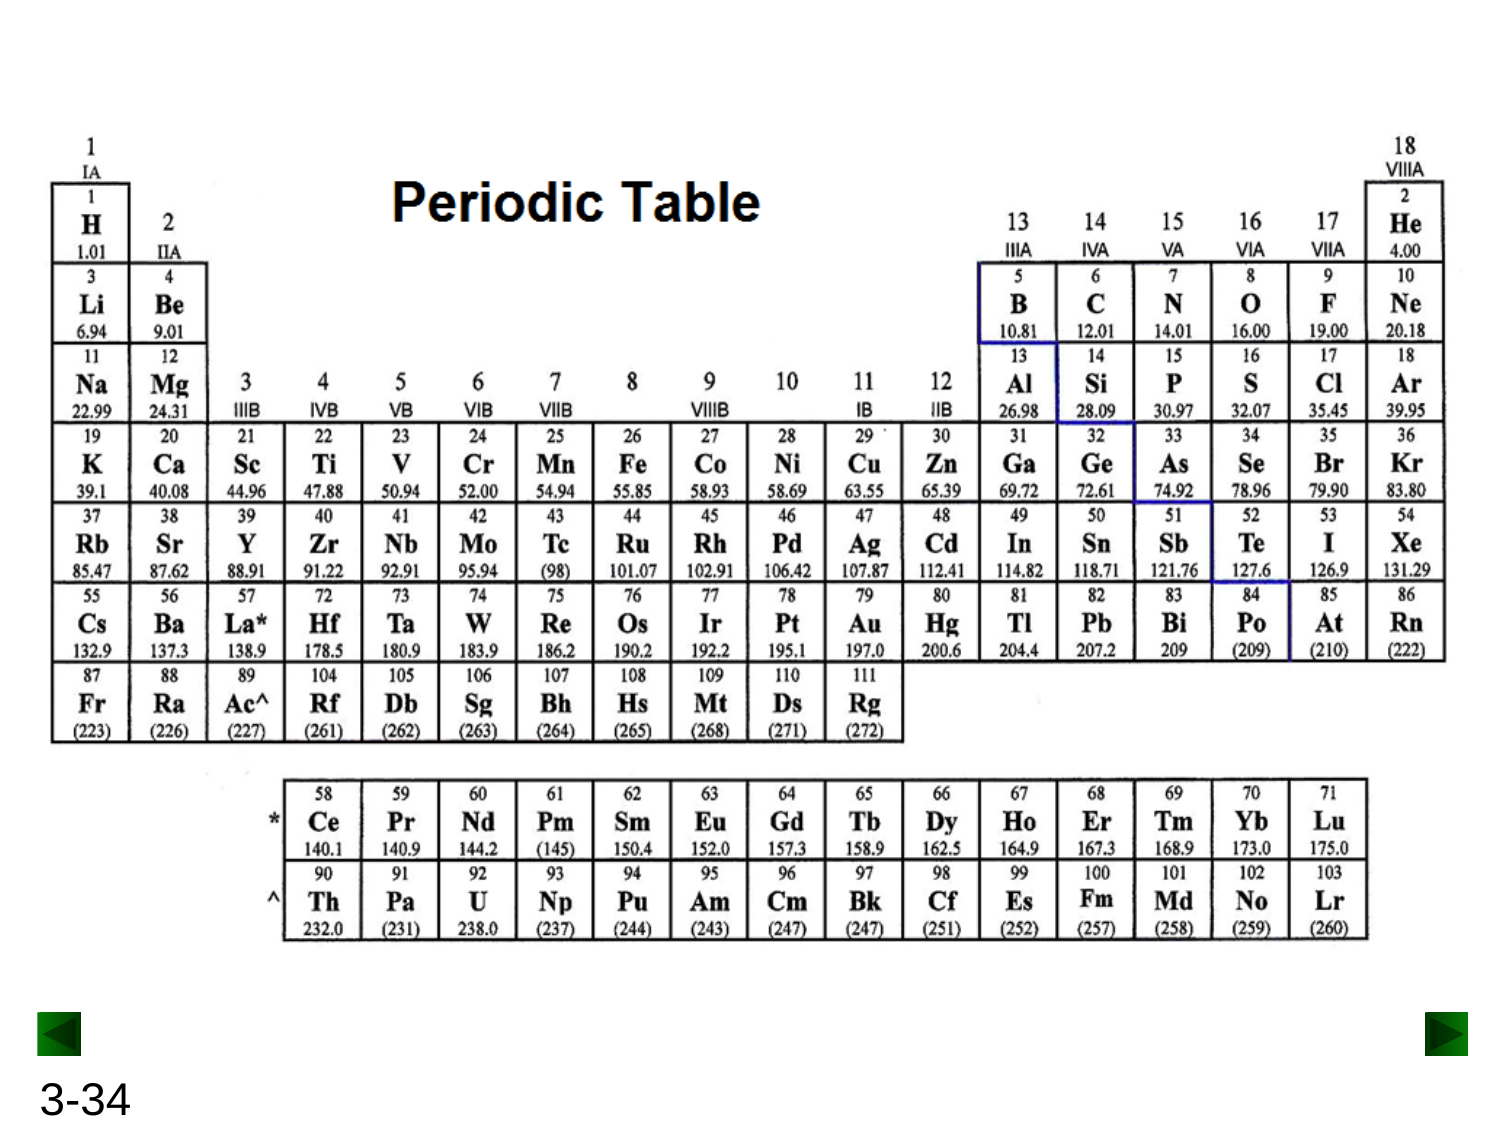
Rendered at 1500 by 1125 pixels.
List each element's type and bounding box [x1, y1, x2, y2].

picture [28, 131, 1483, 952]
